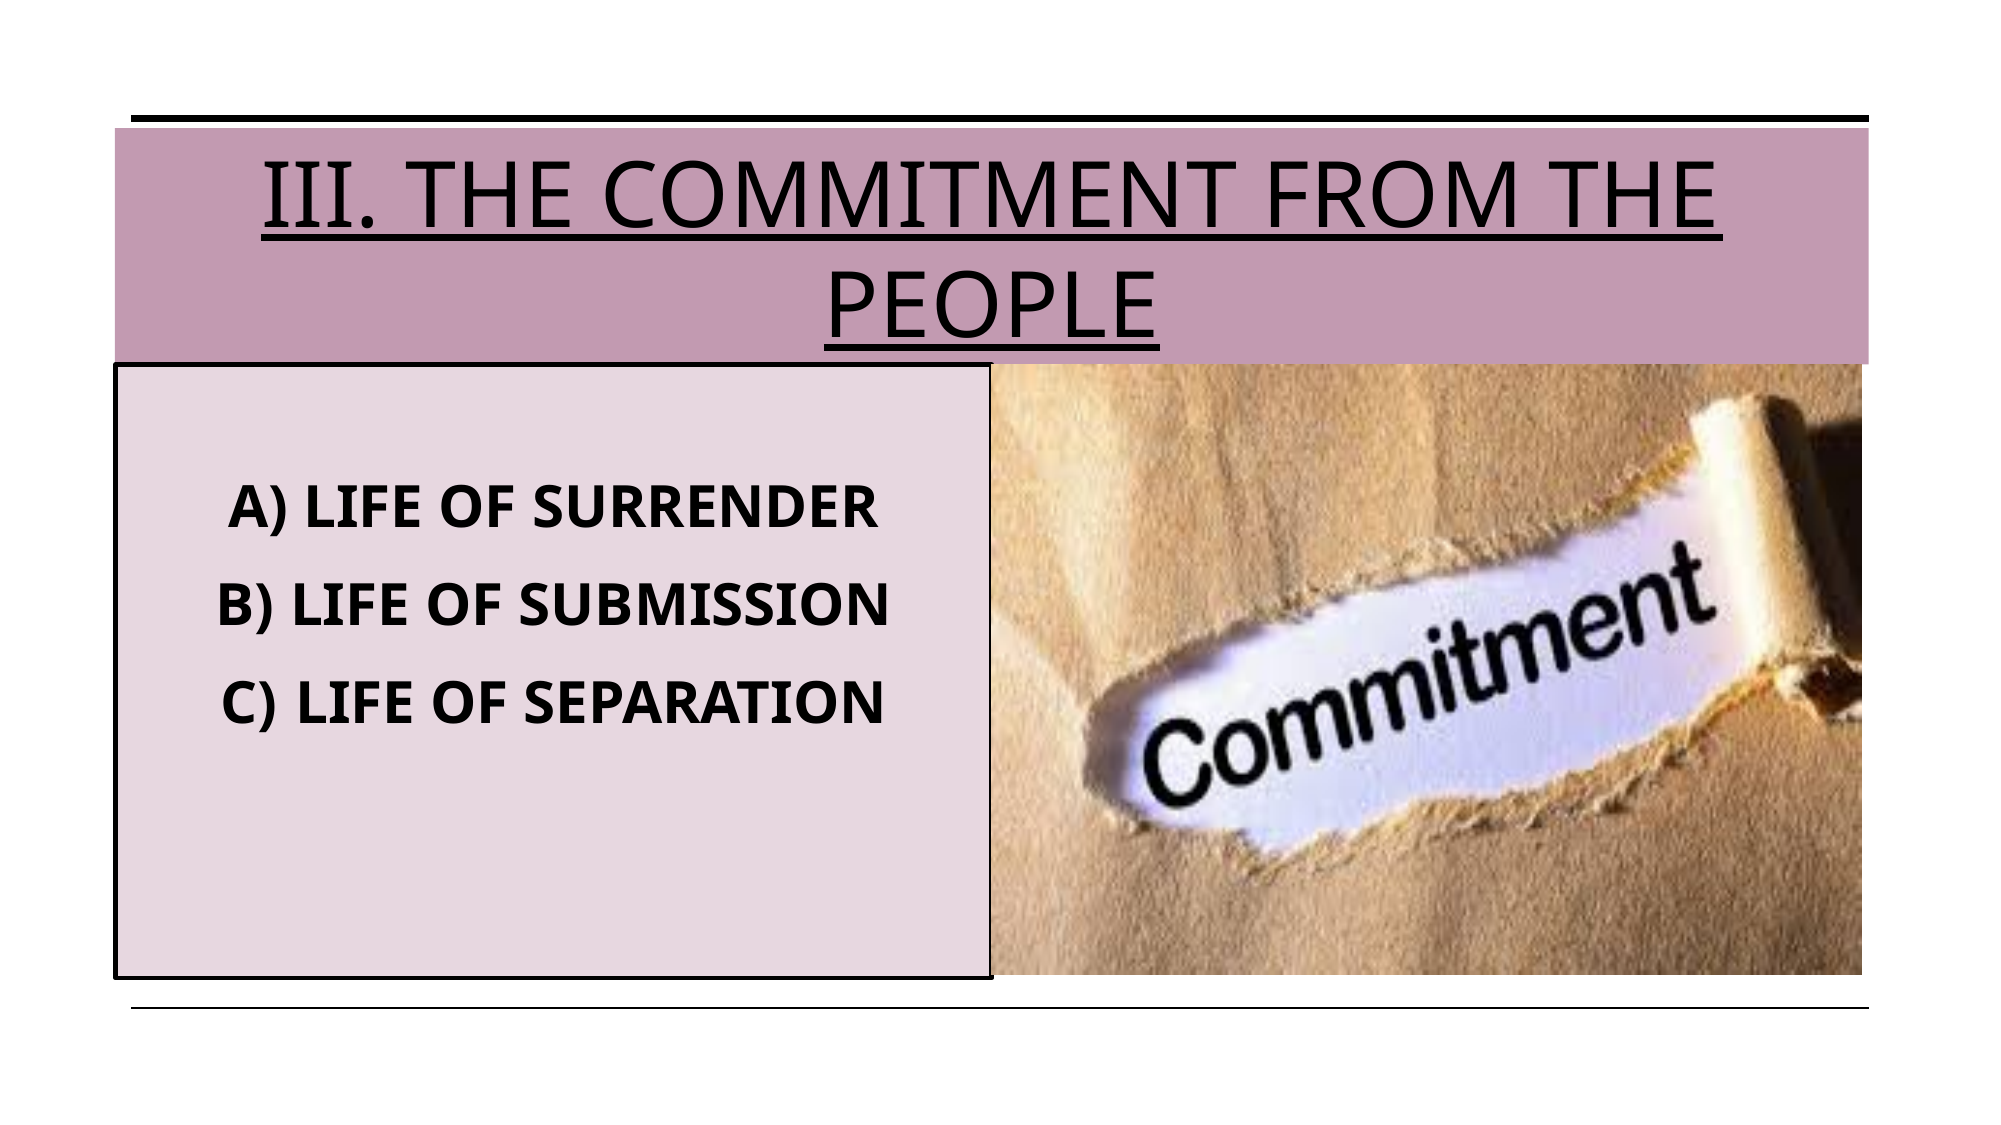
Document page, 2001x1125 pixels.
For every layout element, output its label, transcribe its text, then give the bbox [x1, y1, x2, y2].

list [991, 364, 1862, 975]
list LIFE OF SURRENDER LIFE OF SUBMISSION LIFE OF SEPARATION [115, 364, 992, 978]
title III. THE COMMITMENT FROM THE PEOPLE [114, 128, 1869, 365]
